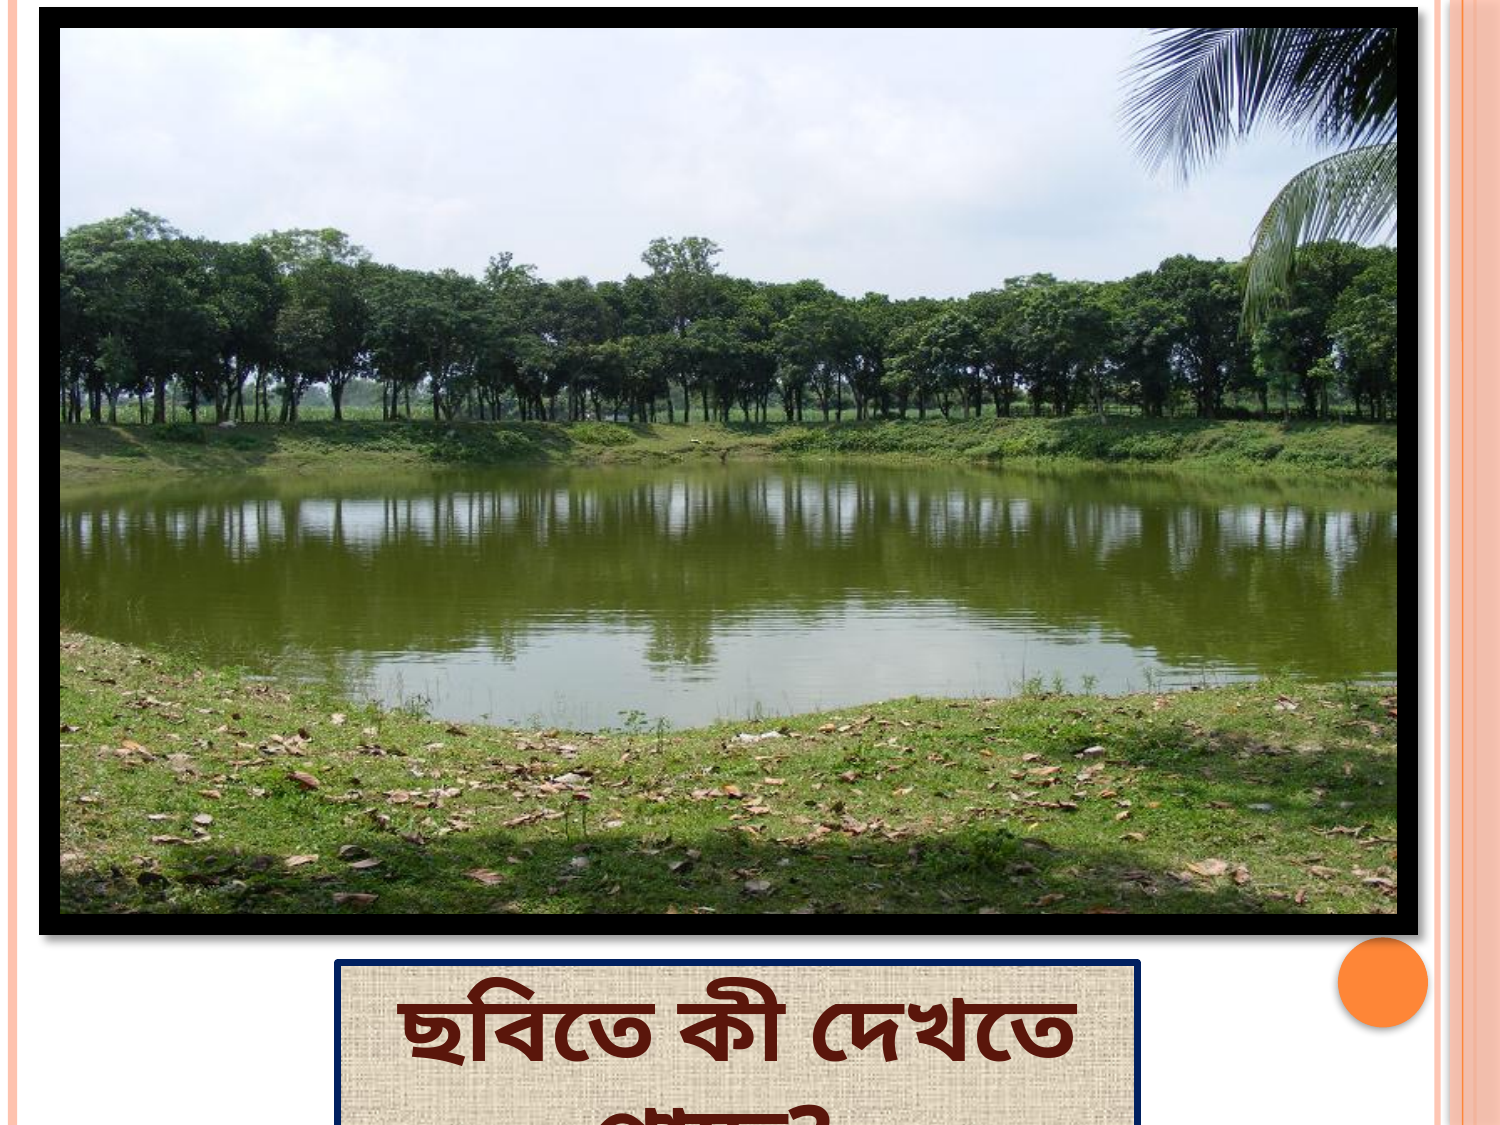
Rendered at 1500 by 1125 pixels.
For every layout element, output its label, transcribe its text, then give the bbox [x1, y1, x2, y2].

text_box ছবিতে কী দেখতে পাচ্ছ? [337, 962, 1138, 1125]
picture [59, 27, 1398, 915]
